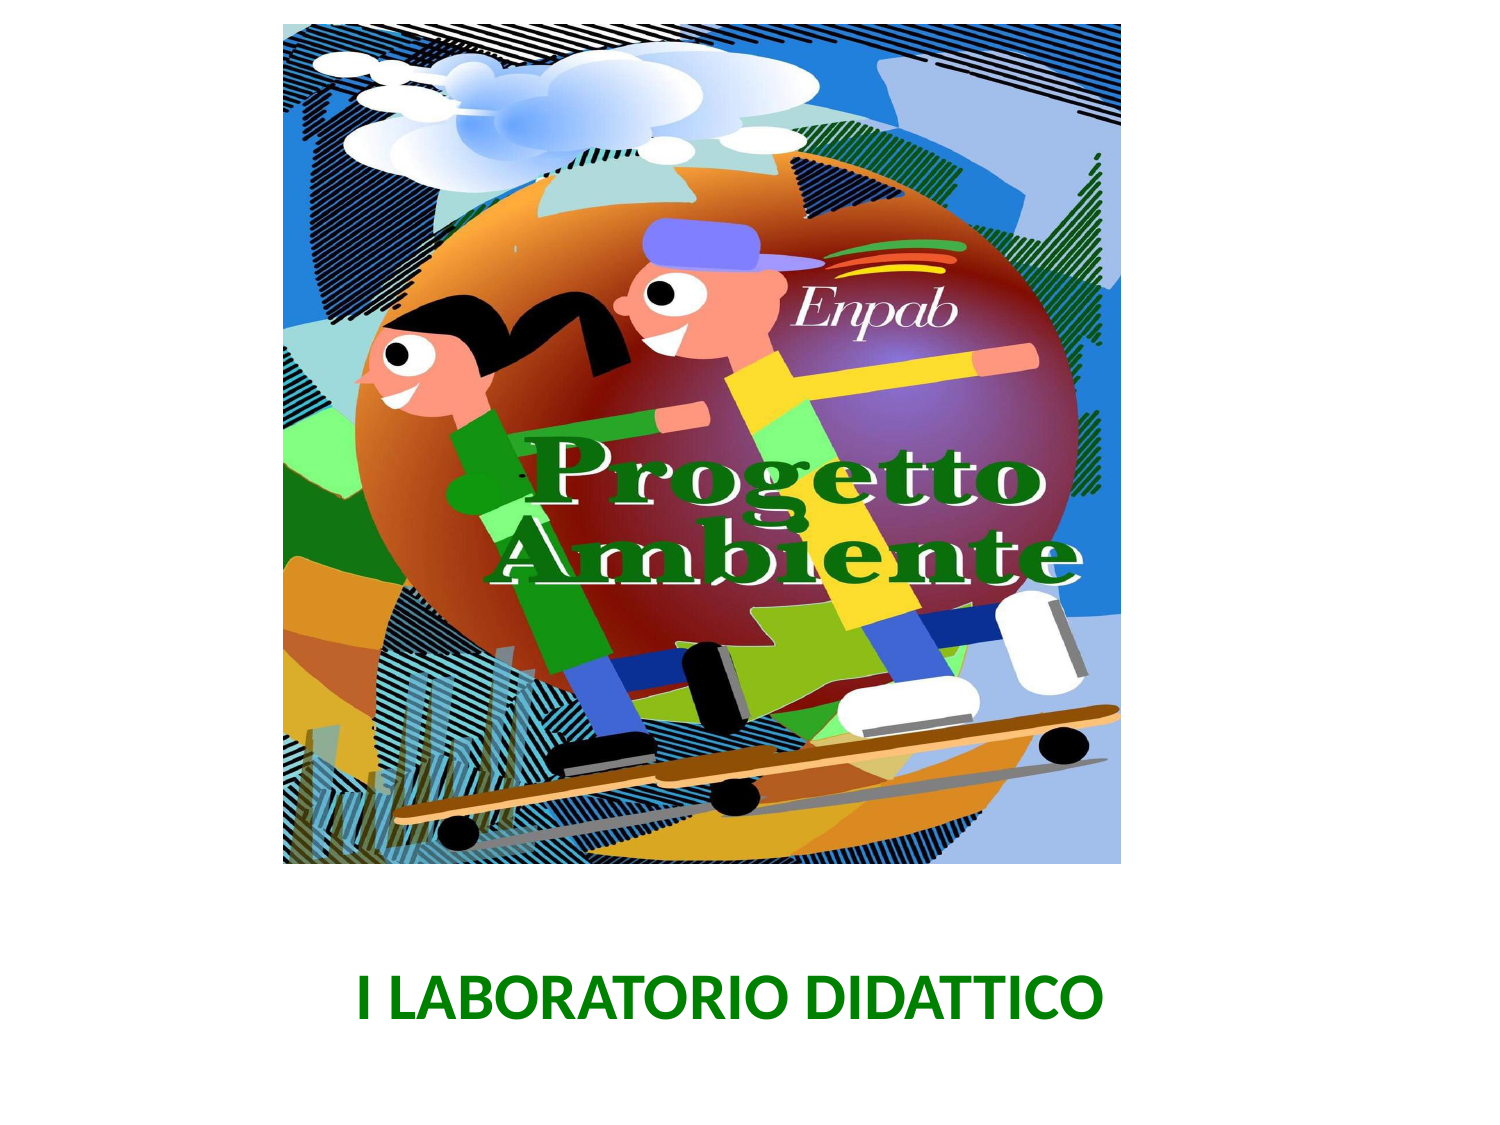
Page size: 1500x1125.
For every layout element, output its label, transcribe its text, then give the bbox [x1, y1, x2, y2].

picture [283, 24, 1121, 864]
text_box I LABORATORIO DIDATTICO [87, 945, 1373, 1041]
